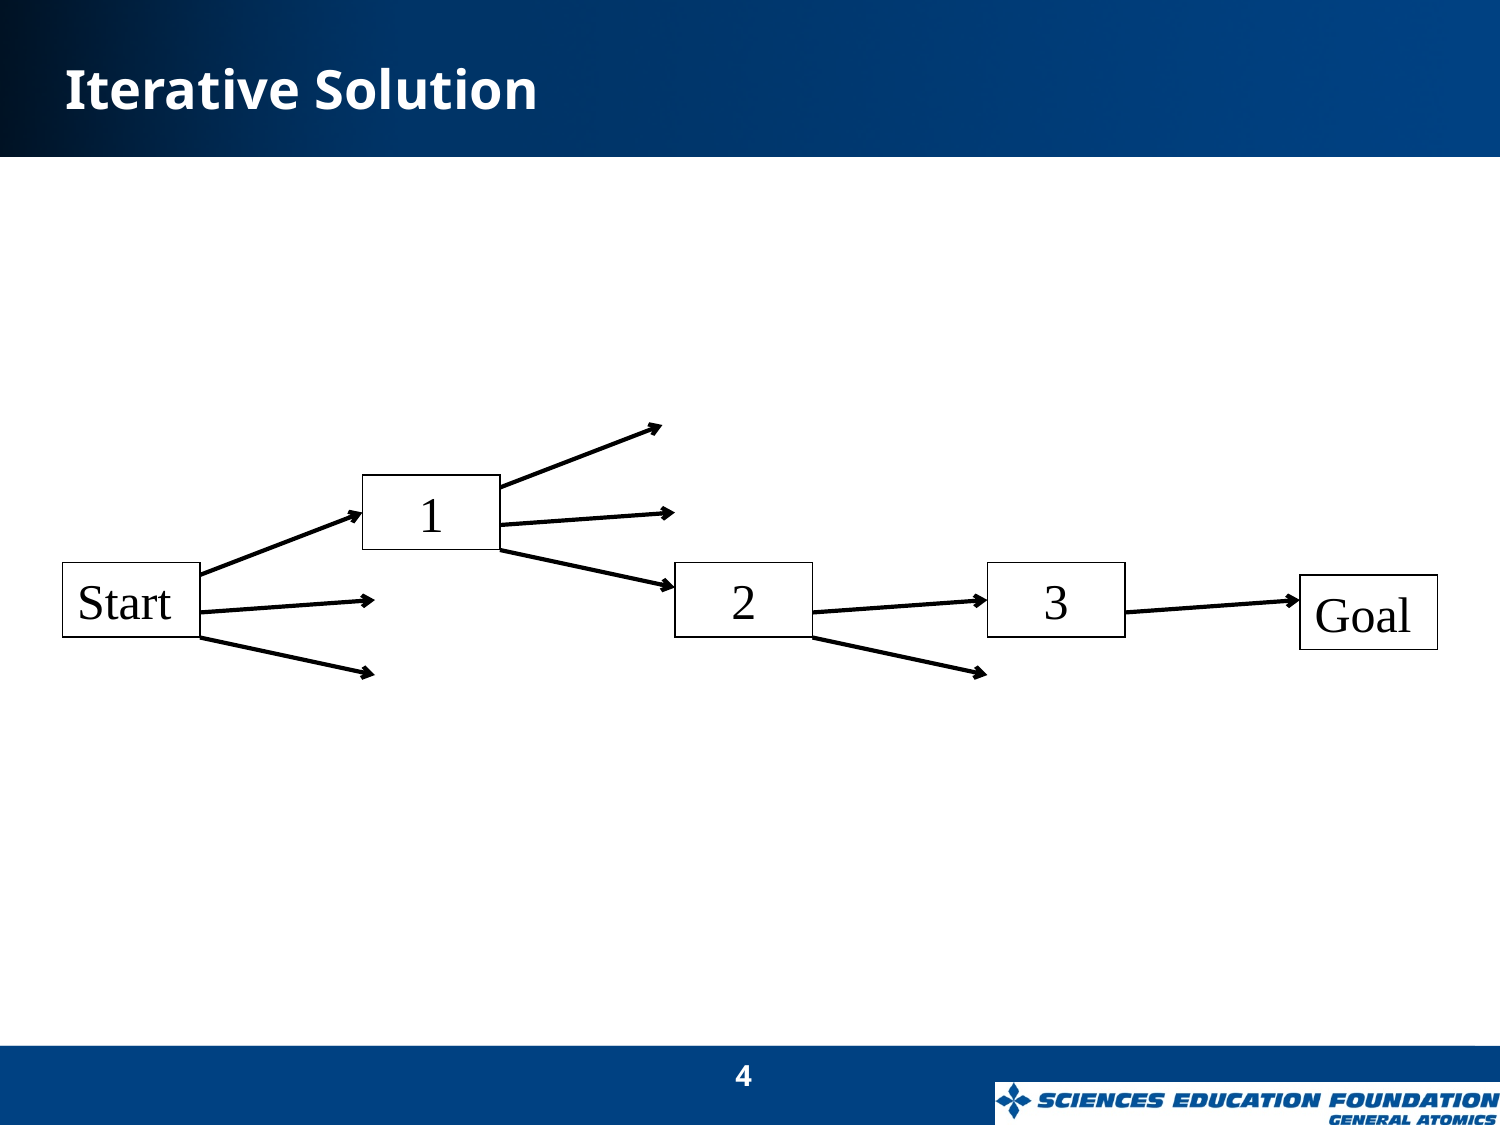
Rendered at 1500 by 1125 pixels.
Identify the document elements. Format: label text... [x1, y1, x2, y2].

title Iterative Solution [49, 24, 1313, 151]
text_box [499, 506, 676, 526]
text_box [812, 637, 988, 680]
text_box 1 [362, 474, 500, 550]
text_box Start [62, 562, 200, 638]
text_box [499, 549, 674, 592]
text_box [499, 423, 663, 488]
picture [0, 0, 1500, 157]
picture [995, 1082, 1500, 1125]
text_box [199, 510, 362, 576]
slide_number 4 [587, 1049, 901, 1125]
text_box 2 [674, 562, 813, 638]
text_box Goal [1299, 574, 1438, 650]
text_box 3 [987, 562, 1125, 638]
text_box [199, 637, 376, 680]
